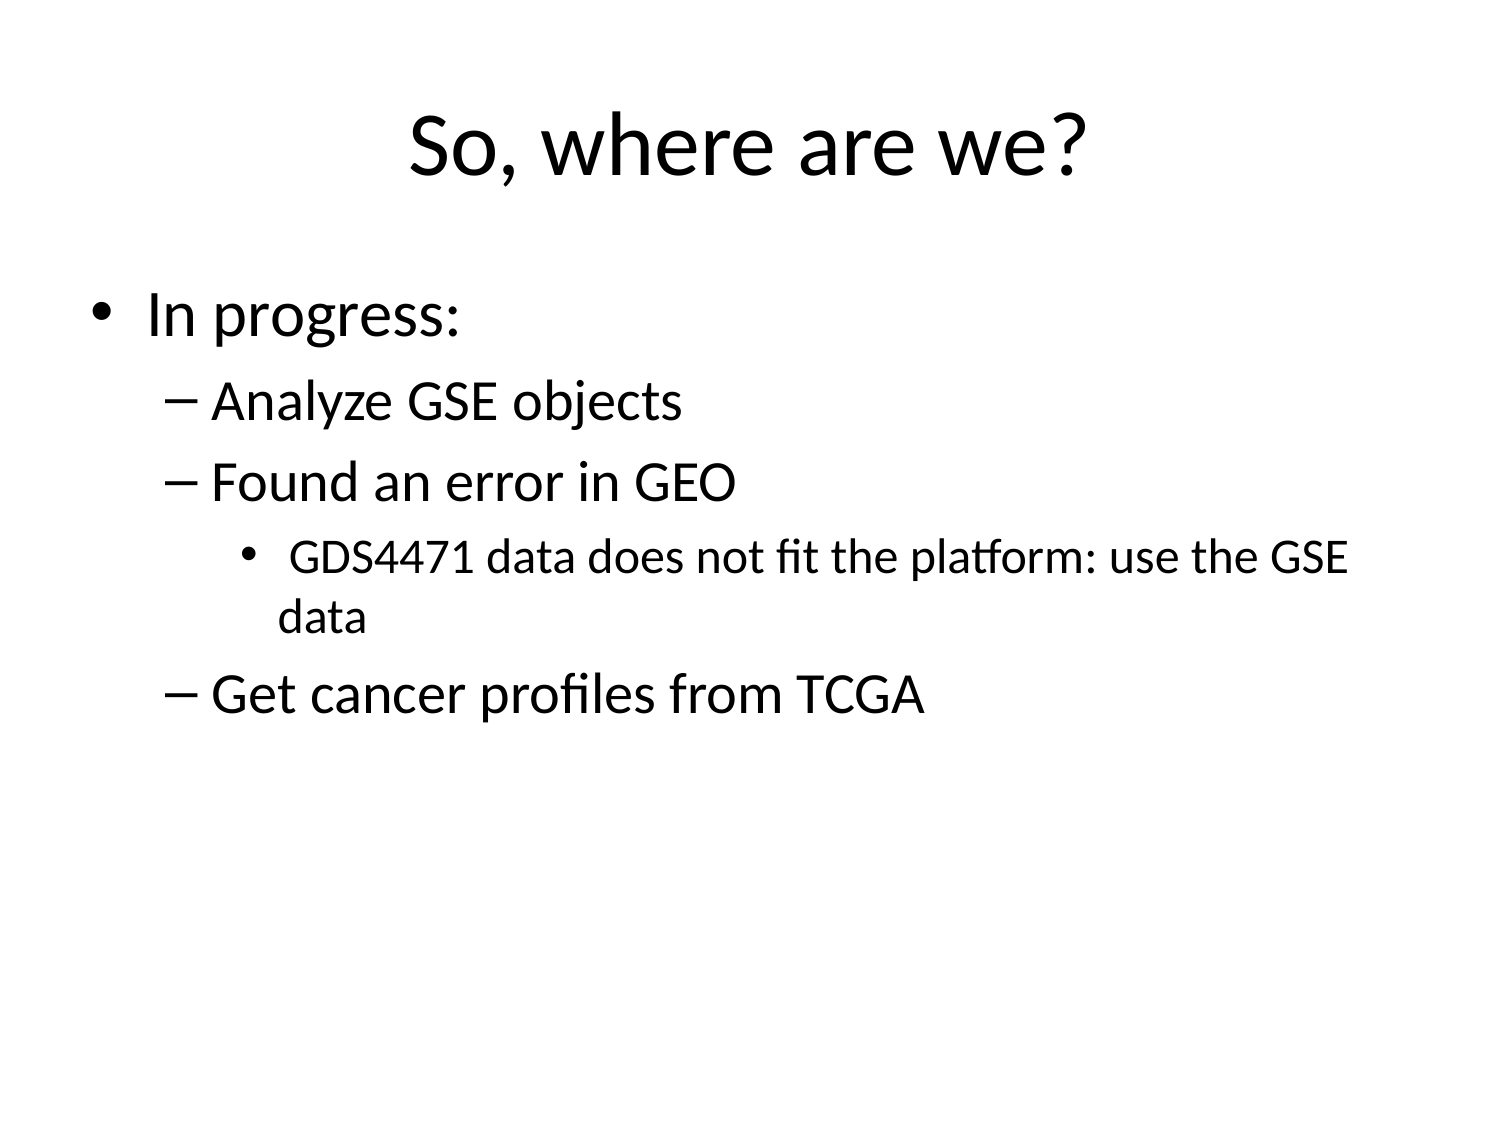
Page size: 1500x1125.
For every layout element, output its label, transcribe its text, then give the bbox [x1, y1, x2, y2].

title So, where are we? [75, 45, 1425, 233]
list In progress: Analyze GSE objects Found an error in GEO GDS4471 data does not fit the platform: use the GSE data Get cancer profiles from TCGA [75, 262, 1425, 1005]
